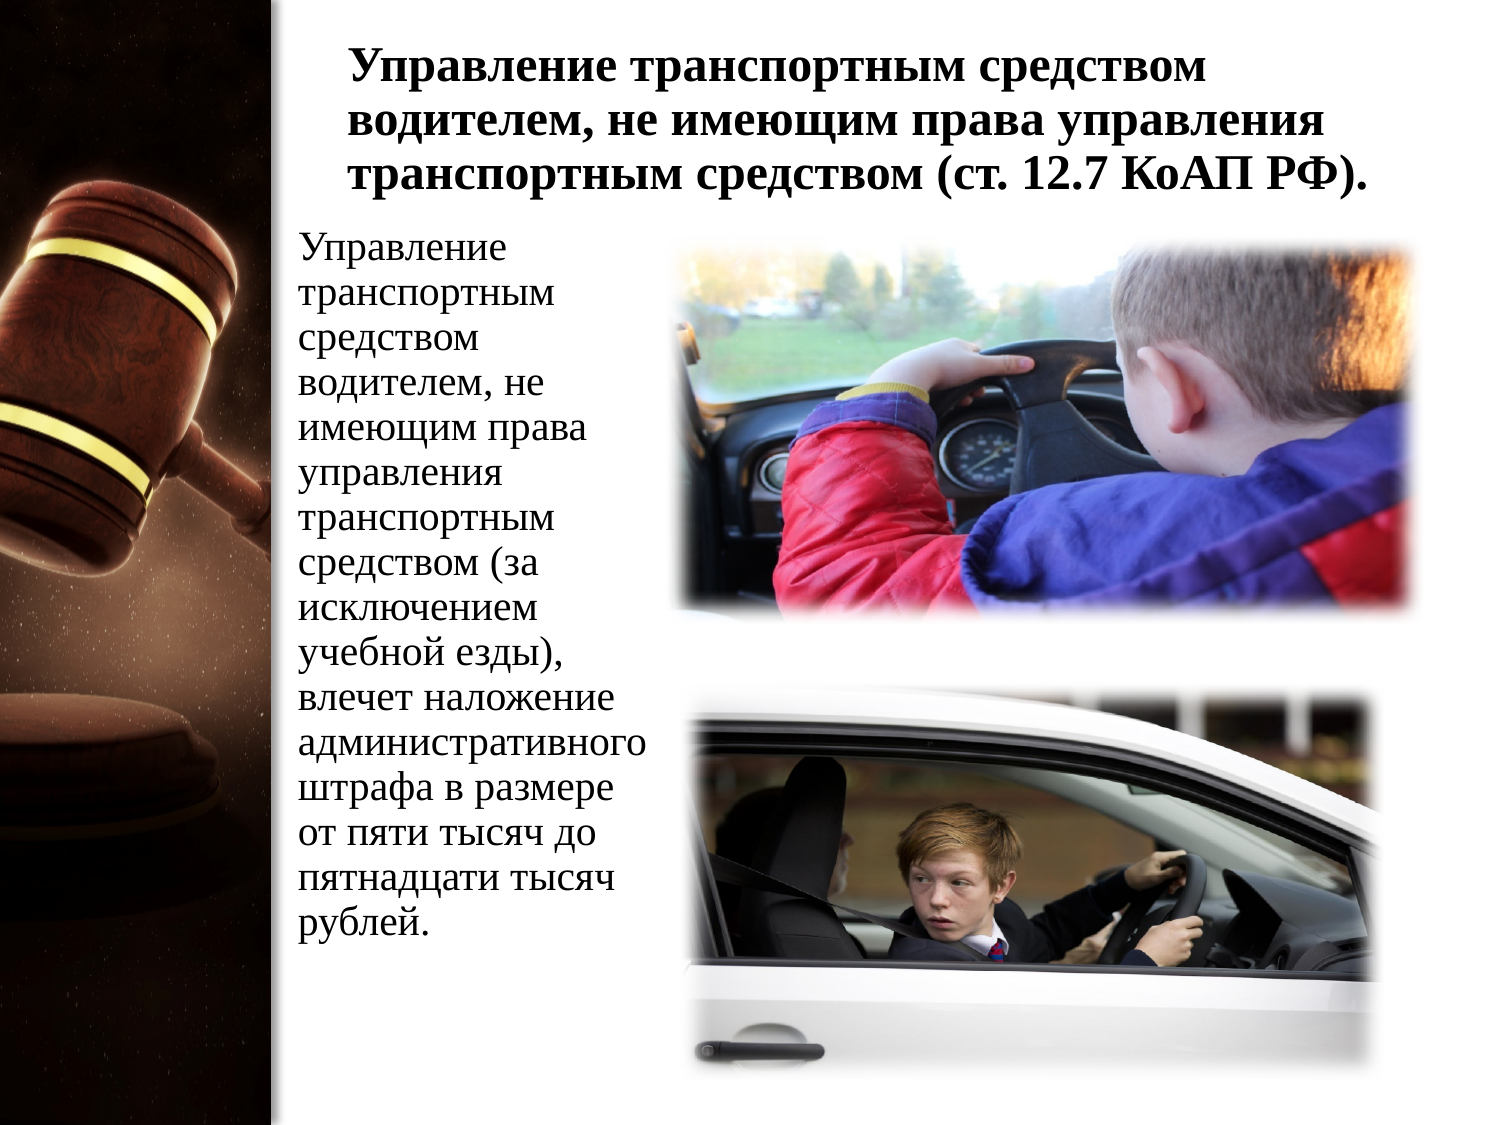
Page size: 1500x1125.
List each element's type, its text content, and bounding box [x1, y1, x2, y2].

list Управление транспортным средством водителем, не имеющим права управления транспортным средством (за исключением учебной езды), влечет наложение административного штрафа в размере от пяти тысяч до пятнадцати тысяч рублей. [282, 216, 673, 1125]
title Управление транспортным средством водителем, не имеющим права управления транспортным средством (ст. 12.7 КоАП РФ). [332, 27, 1447, 208]
picture [679, 682, 1385, 1083]
picture [0, 0, 271, 1125]
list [665, 235, 1425, 626]
